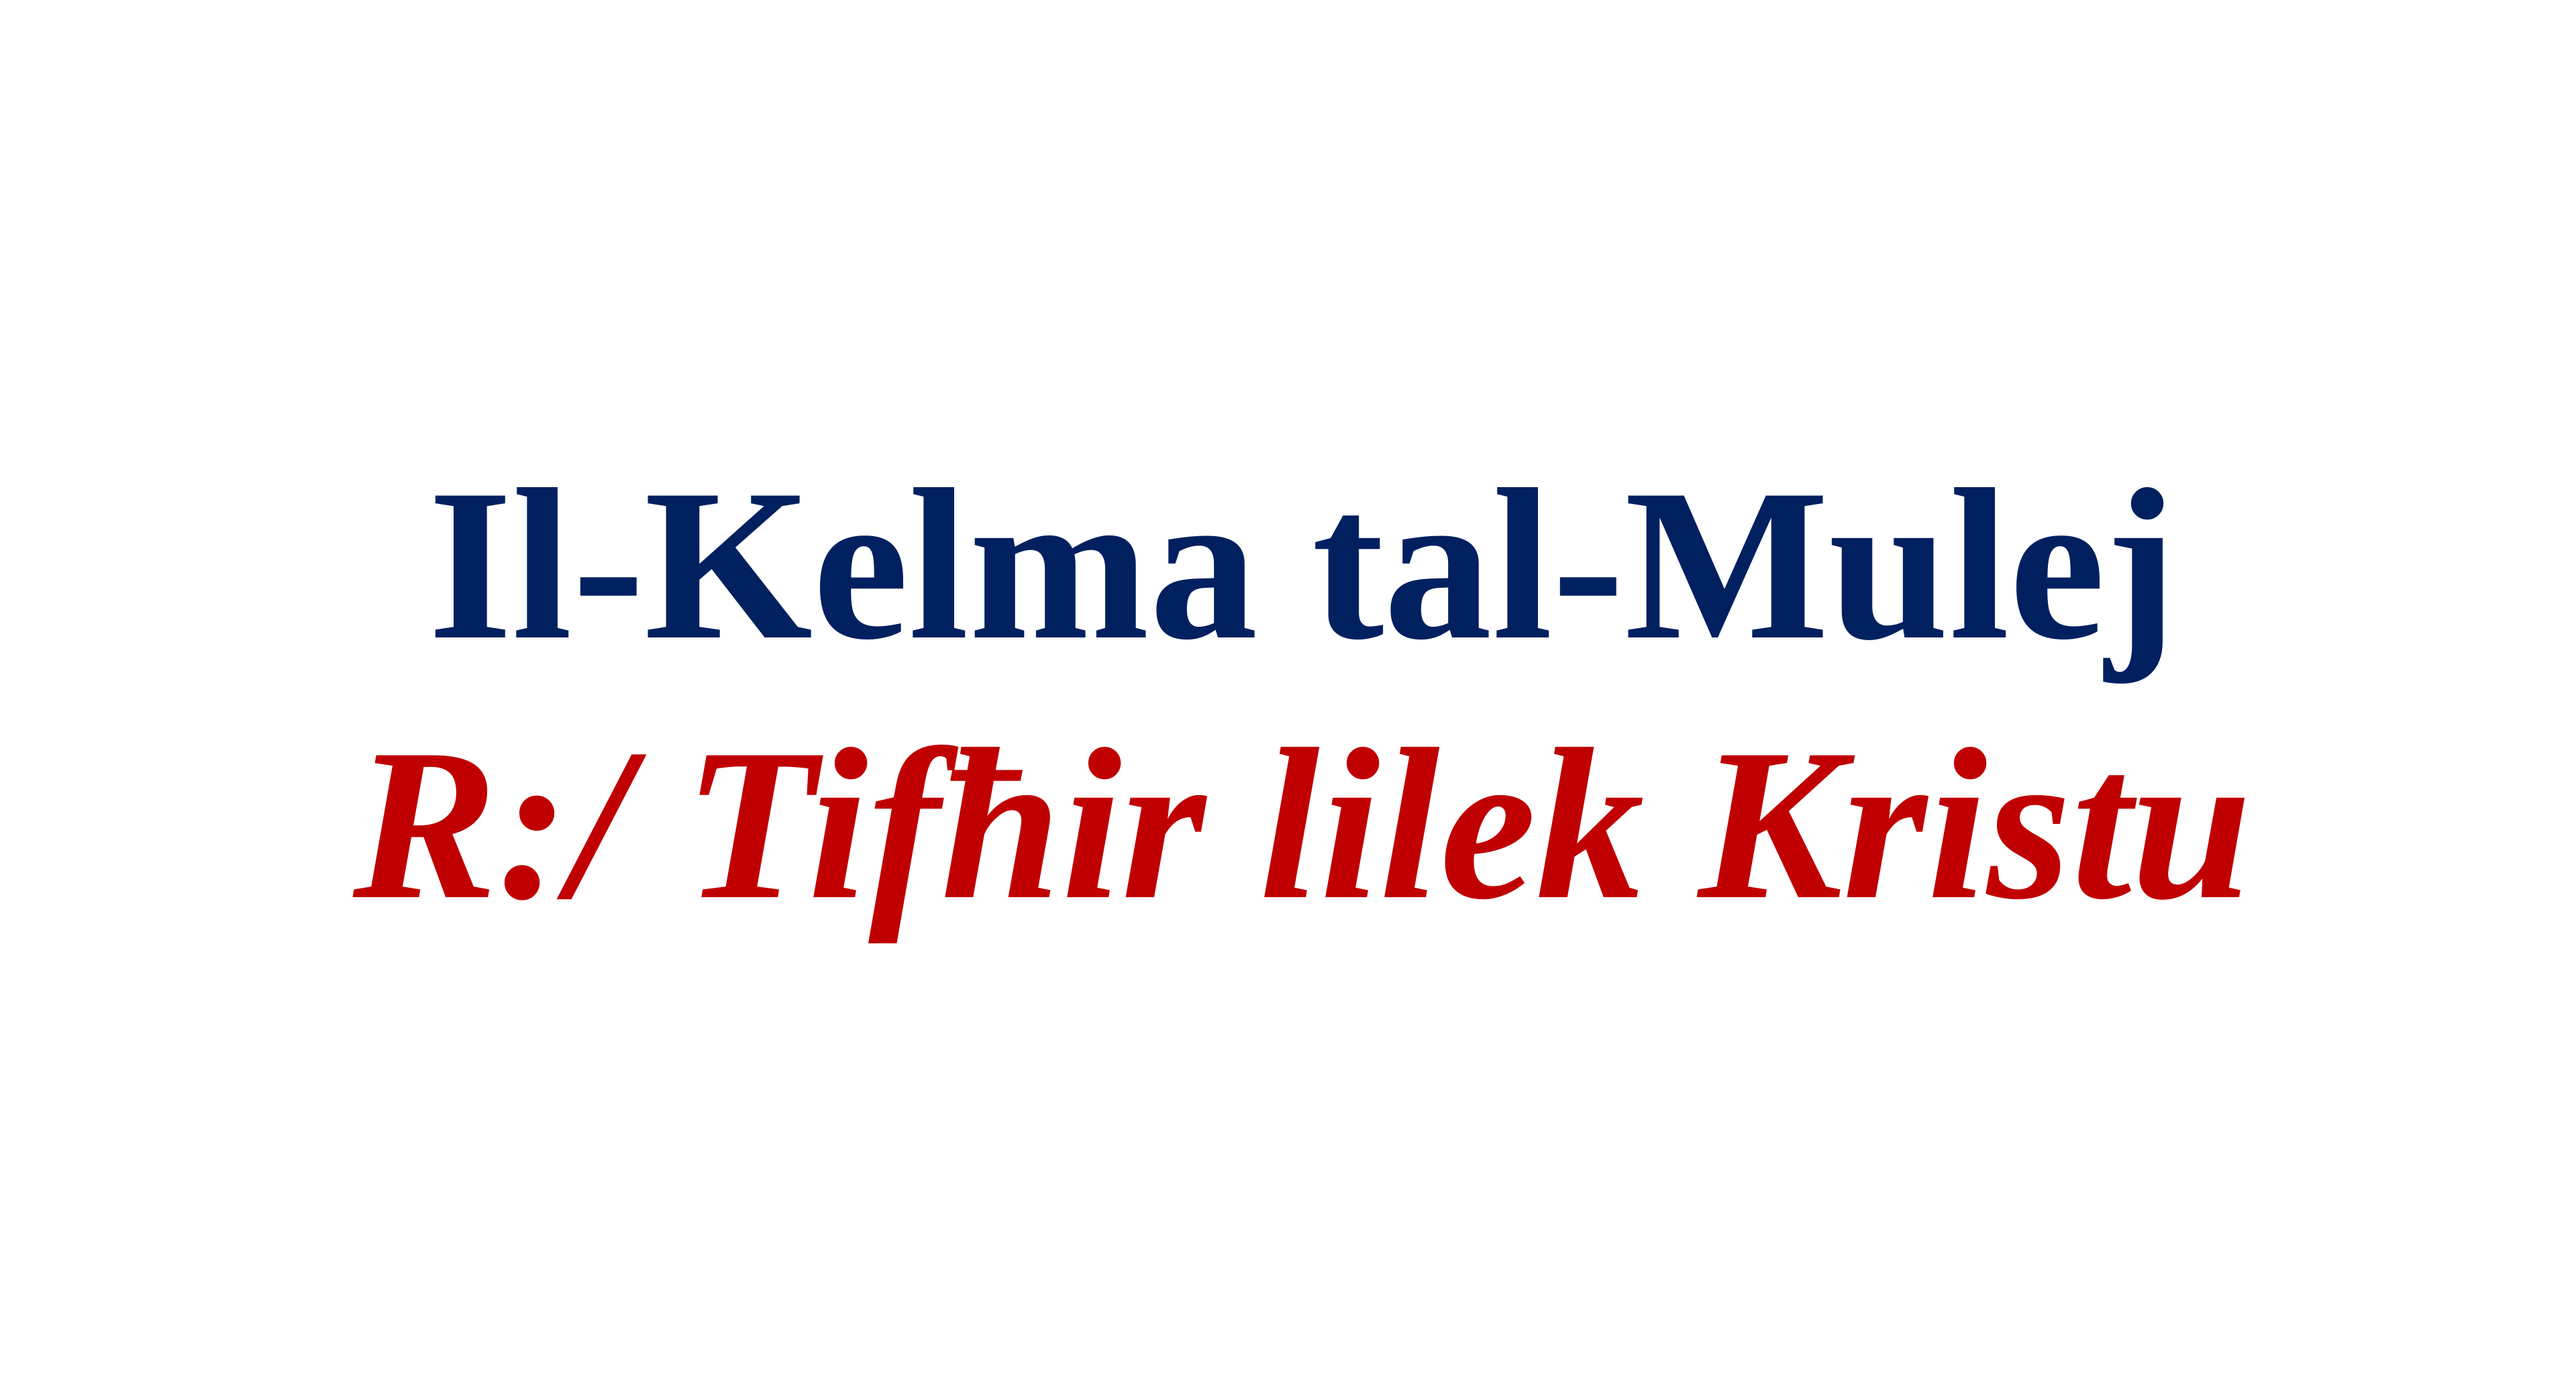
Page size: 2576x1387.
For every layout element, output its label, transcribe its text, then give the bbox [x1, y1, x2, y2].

text_box Il-Kelma tal-Mulej R:/ Tifħir lilek Kristu [130, 415, 2477, 946]
